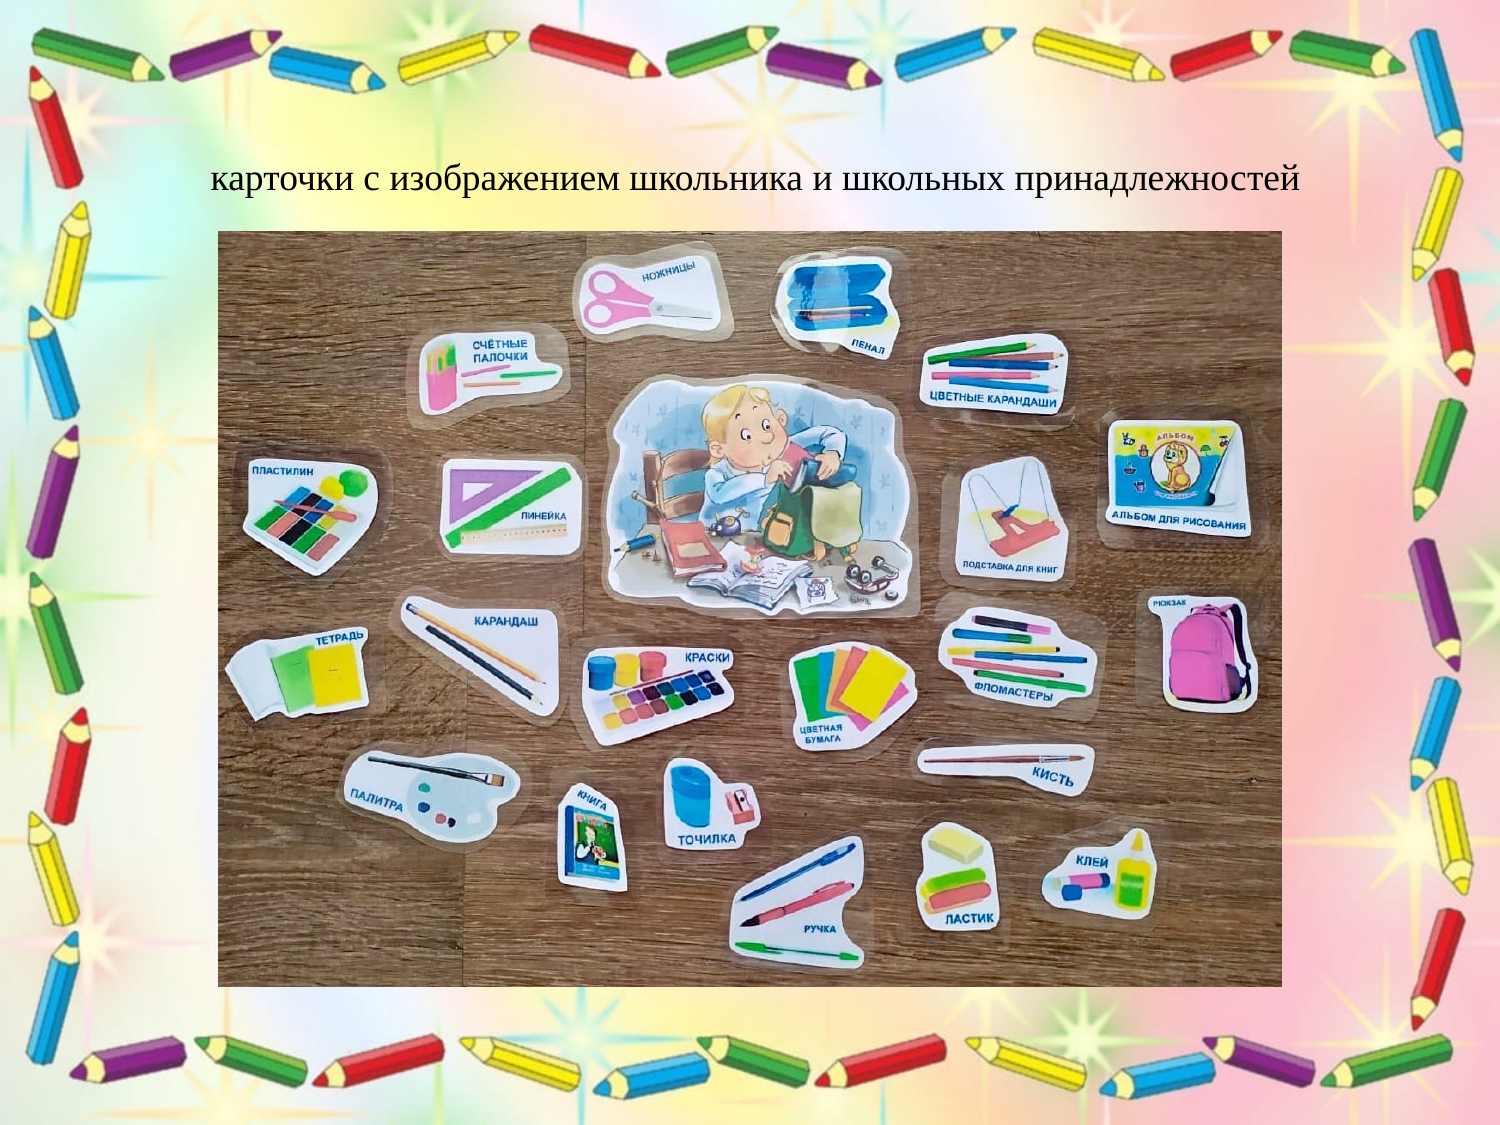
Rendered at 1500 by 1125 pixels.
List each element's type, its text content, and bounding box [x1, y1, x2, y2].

picture [0, 0, 1500, 1125]
list карточки с изображением школьника и школьных принадлежностей [29, 78, 1483, 821]
